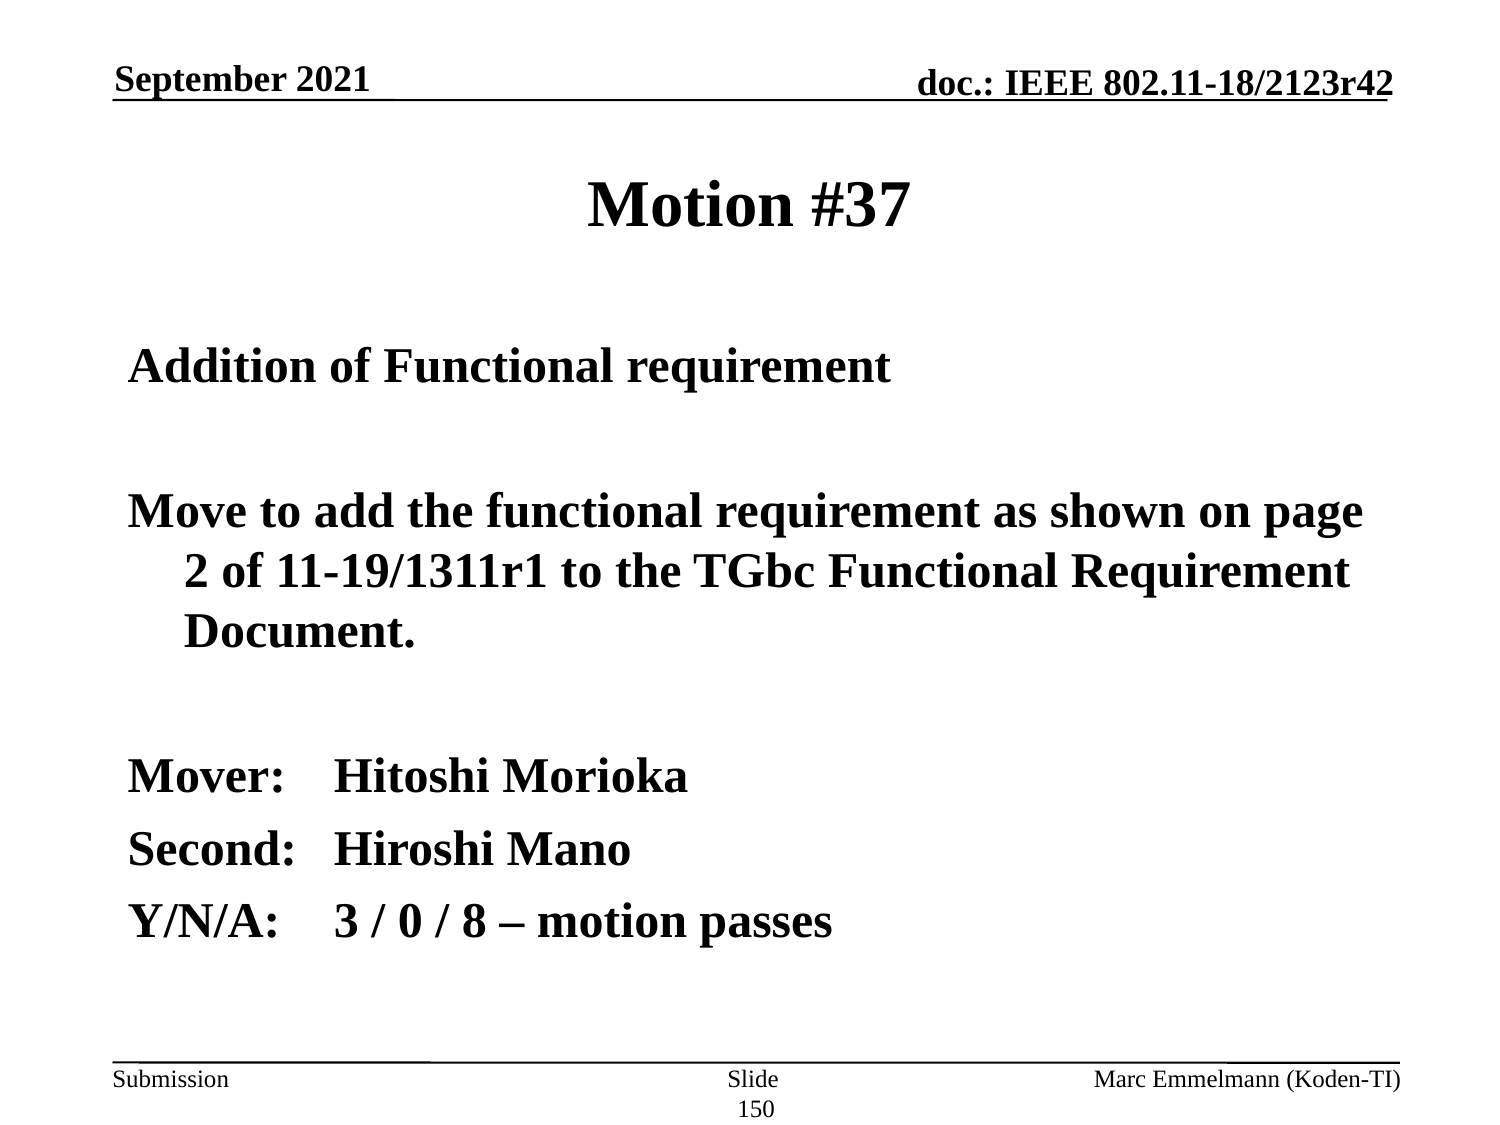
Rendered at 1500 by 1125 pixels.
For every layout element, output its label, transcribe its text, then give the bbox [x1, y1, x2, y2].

list Addition of Functional requirement Move to add the functional requirement as shown on page 2 of 11-19/1311r1 to the TGbc Functional Requirement Document. Mover: Hitoshi Morioka Second: Hiroshi Mano Y/N/A: 3 / 0 / 8 – motion passes [112, 324, 1388, 1000]
title Motion #37 [112, 112, 1388, 288]
footer Marc Emmelmann (Koden-TI) [878, 1061, 1402, 1093]
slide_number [114, 54, 423, 100]
slide_number Slide 150 [712, 1061, 800, 1123]
